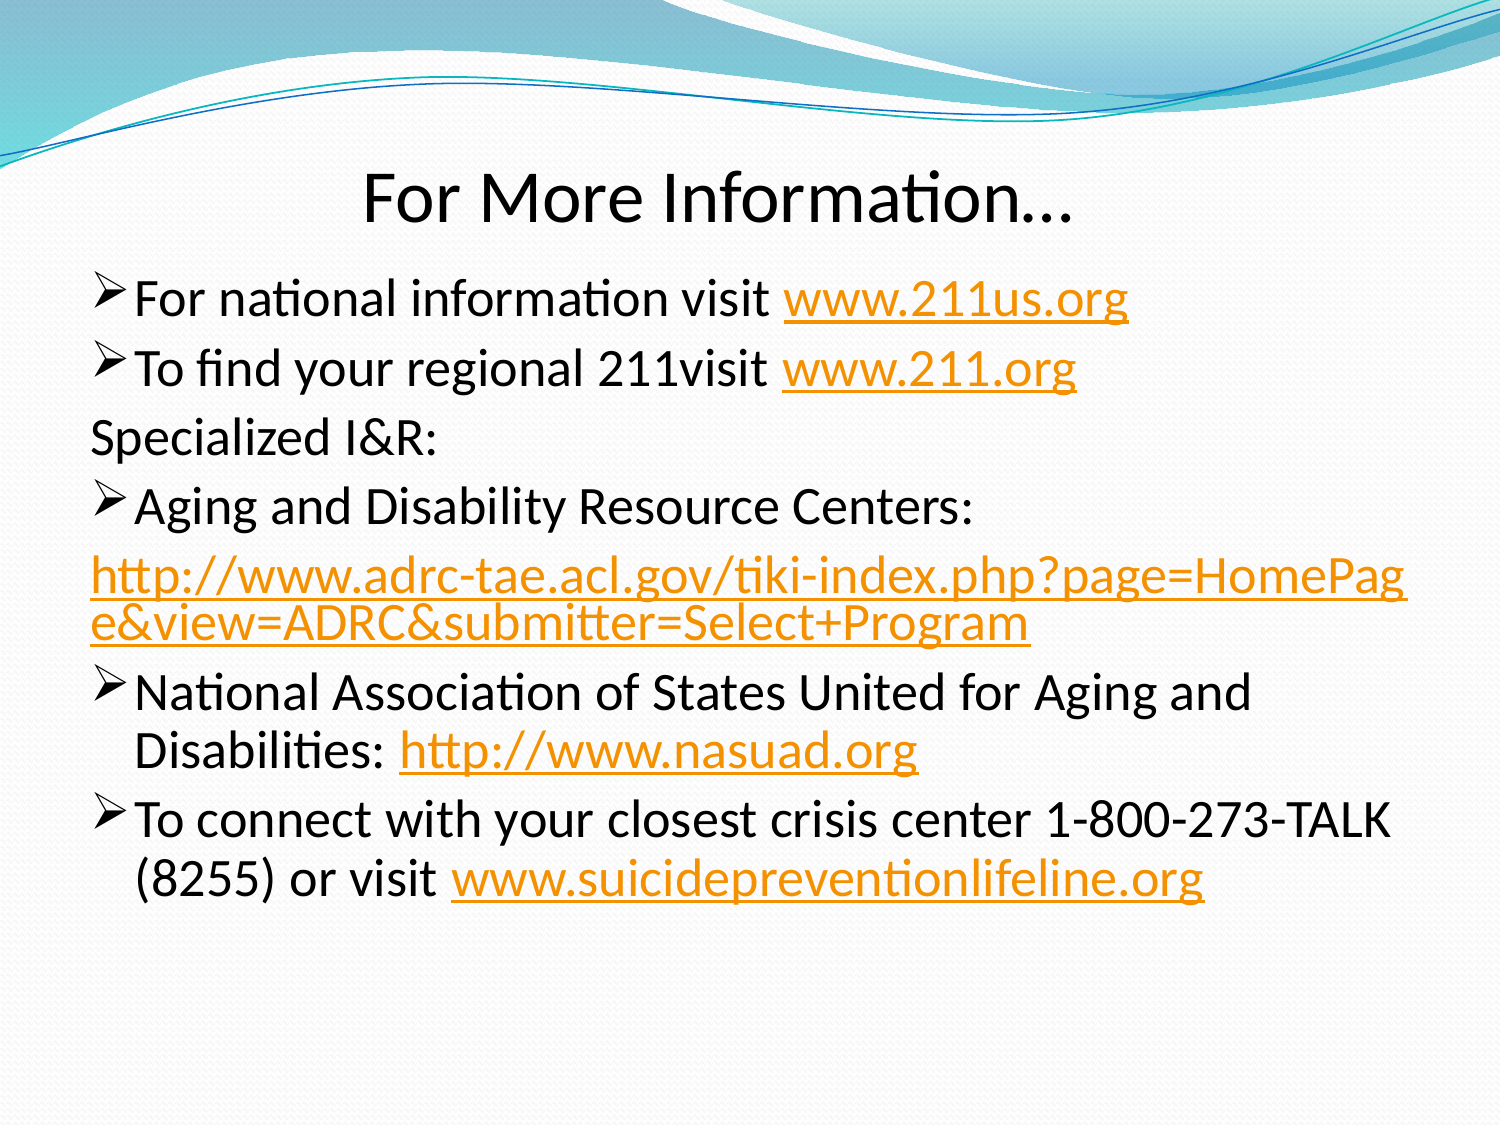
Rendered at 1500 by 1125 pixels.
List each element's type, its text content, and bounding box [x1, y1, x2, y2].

title For More Information… [362, 49, 1500, 238]
list For national information visit www.211us.org To find your regional 211visit www.211.org Specialized I&R: Aging and Disability Resource Centers: http://www.adrc-tae.acl.gov/tiki-index.php?page=HomePage&view=ADRC&submitter=Select+Program National Association of States United for Aging and Disabilities: http://www.nasuad.org To connect with your closest crisis center 1-800-273-TALK (8255) or visit www.suicidepreventionlifeline.org [74, 262, 1426, 1051]
